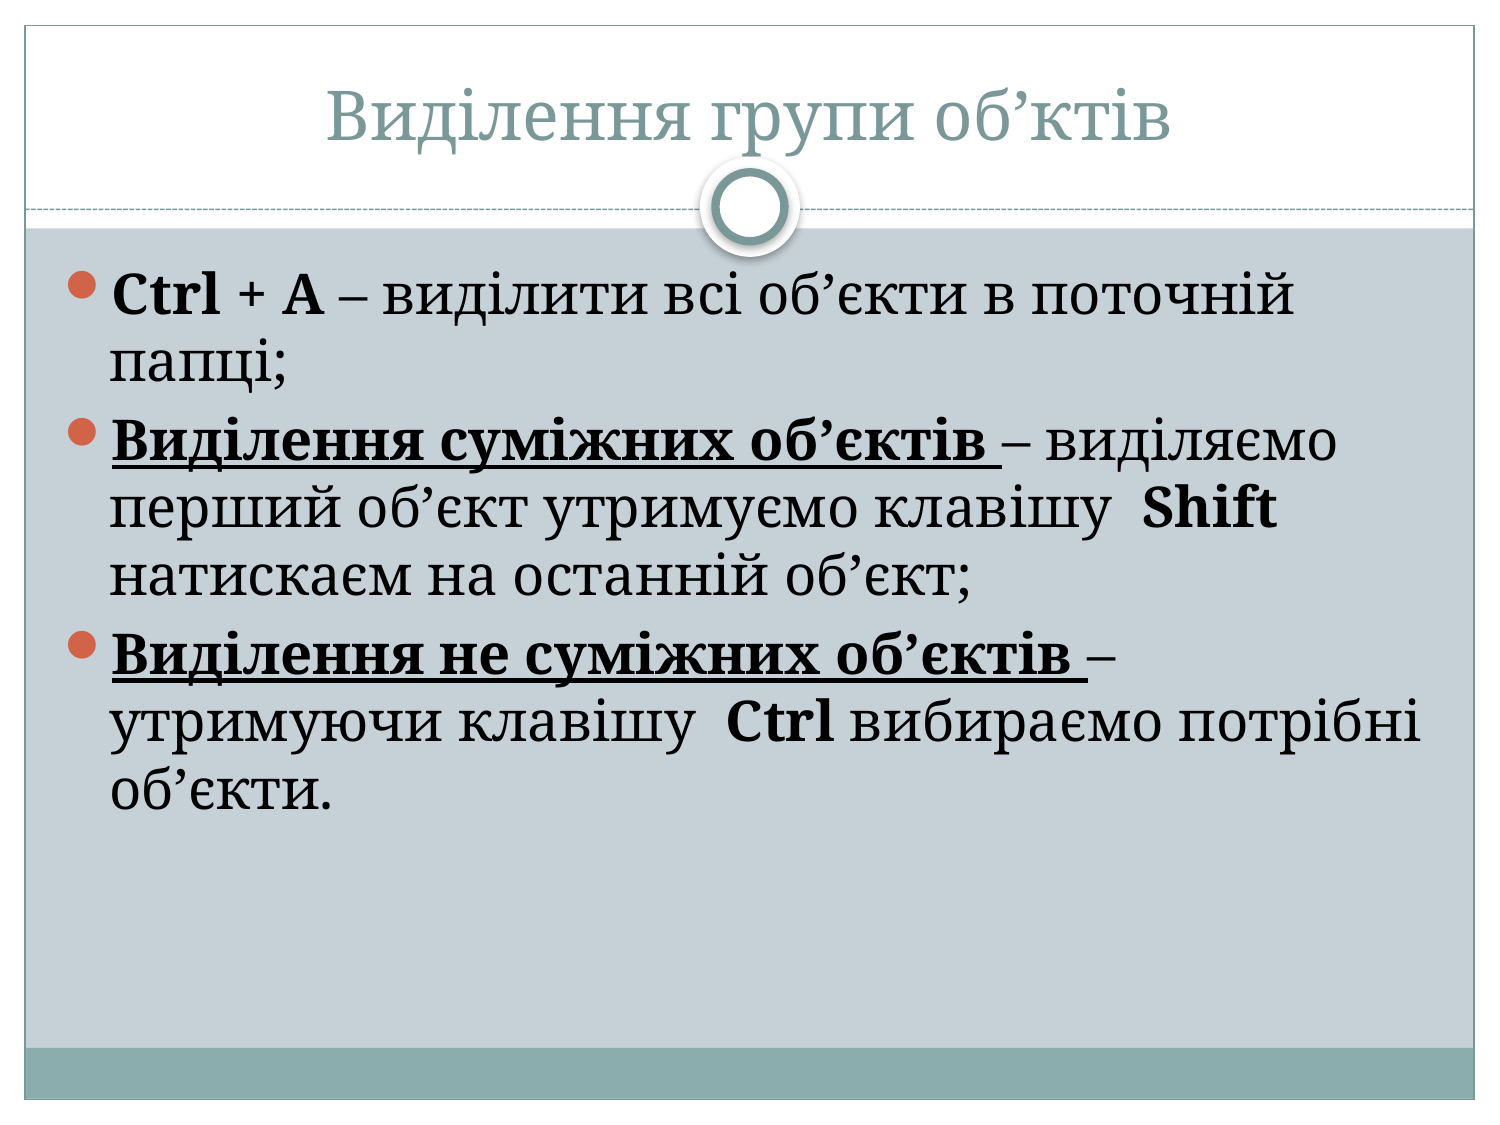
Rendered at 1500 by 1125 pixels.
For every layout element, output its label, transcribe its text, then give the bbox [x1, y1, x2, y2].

list Ctrl + A – виділити всі об’єкти в поточній папці; Виділення суміжних об’єктів – виділяємо перший об’єкт утримуємо клавішу Shift натискаєм на останній об’єкт; Виділення не суміжних об’єктів – утримуючи клавішу Ctrl вибираємо потрібні об’єкти. [49, 250, 1445, 1001]
title Виділення групи об’ктів [49, 37, 1450, 162]
